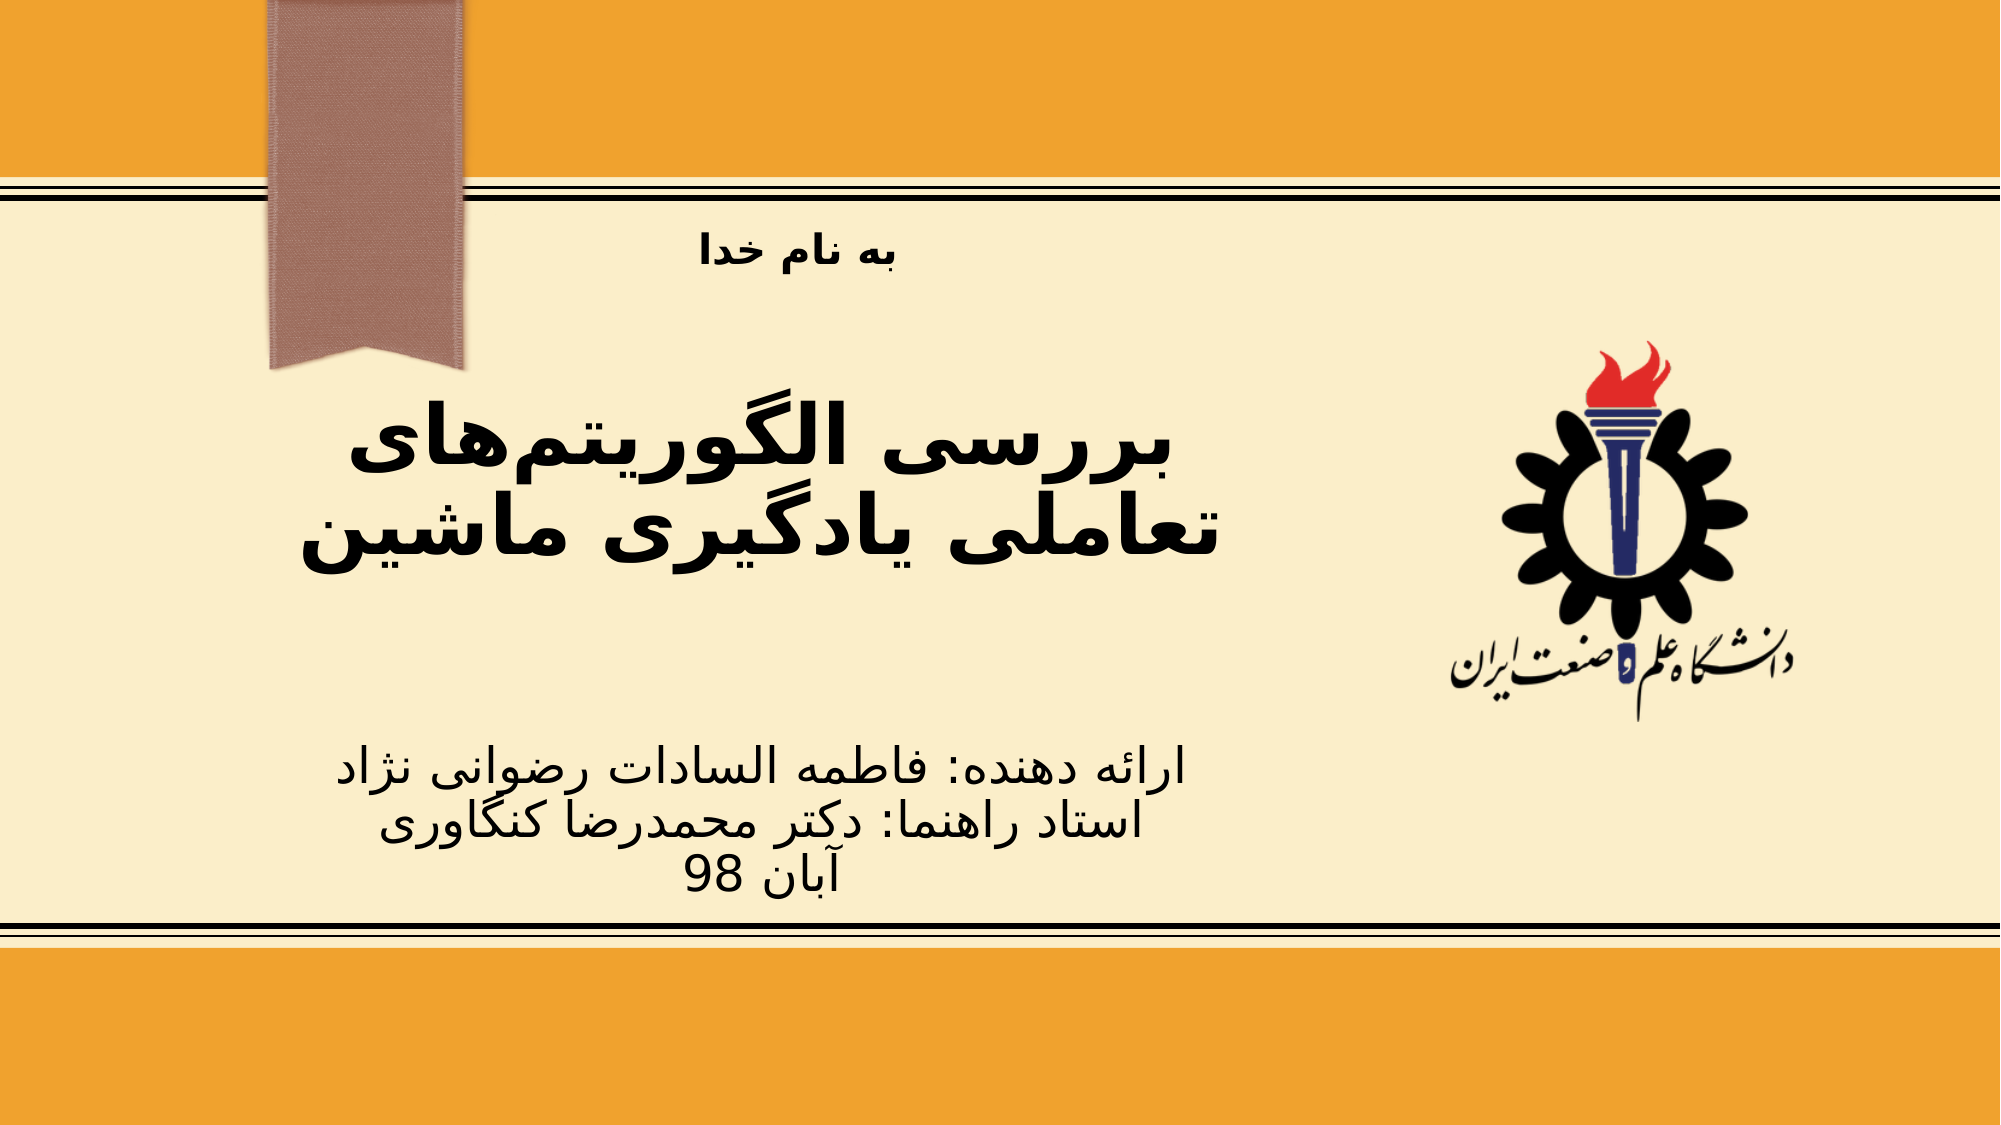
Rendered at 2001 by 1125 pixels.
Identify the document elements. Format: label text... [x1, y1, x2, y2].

subtitle ارائه دهنده: فاطمه السادات رضوانی نژاد استاد راهنما: دکتر محمدرضا کنگاوری آبان 98 [291, 732, 1233, 890]
text_box به نام خدا [651, 215, 946, 280]
picture [1434, 340, 1811, 722]
title بررسی الگوریتم‌های تعاملی یادگیری ماشین [291, 300, 1233, 665]
